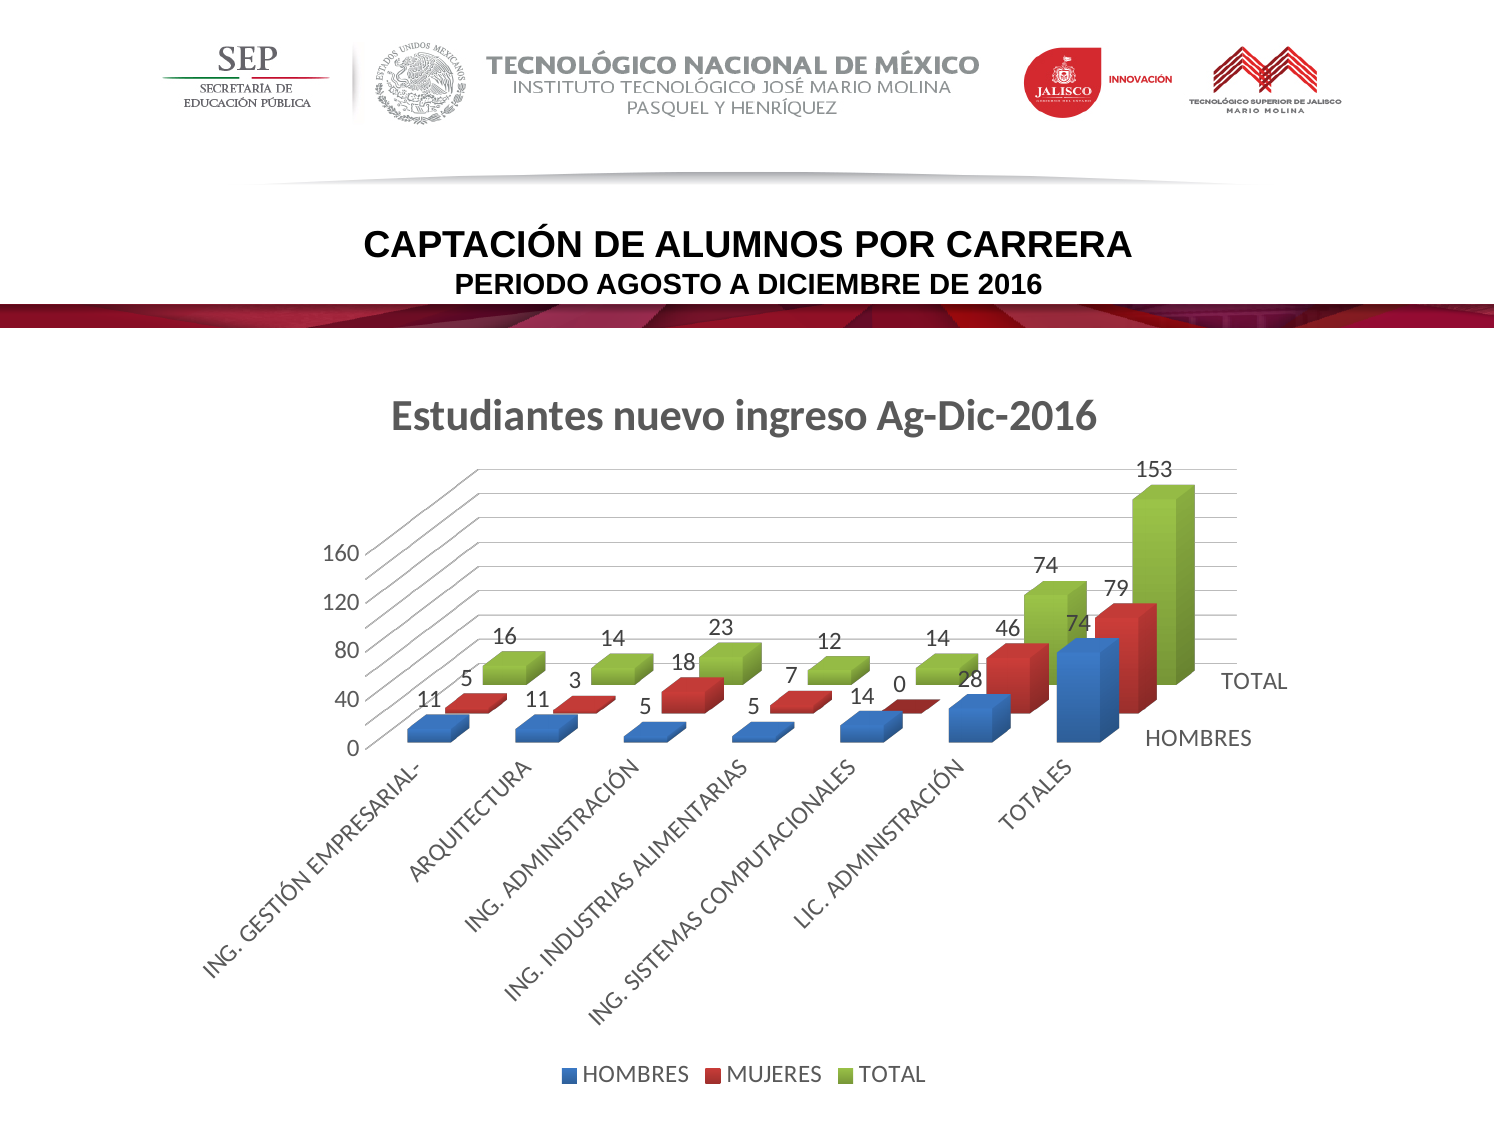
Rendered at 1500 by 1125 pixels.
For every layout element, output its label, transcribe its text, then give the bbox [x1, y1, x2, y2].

text_box CAPTACIÓN DE ALUMNOS POR CARRERA PERIODO AGOSTO A DICIEMBRE DE 2016 [32, 213, 1474, 302]
chart [170, 361, 1318, 1095]
picture [130, 7, 1376, 203]
picture [0, 304, 1495, 329]
